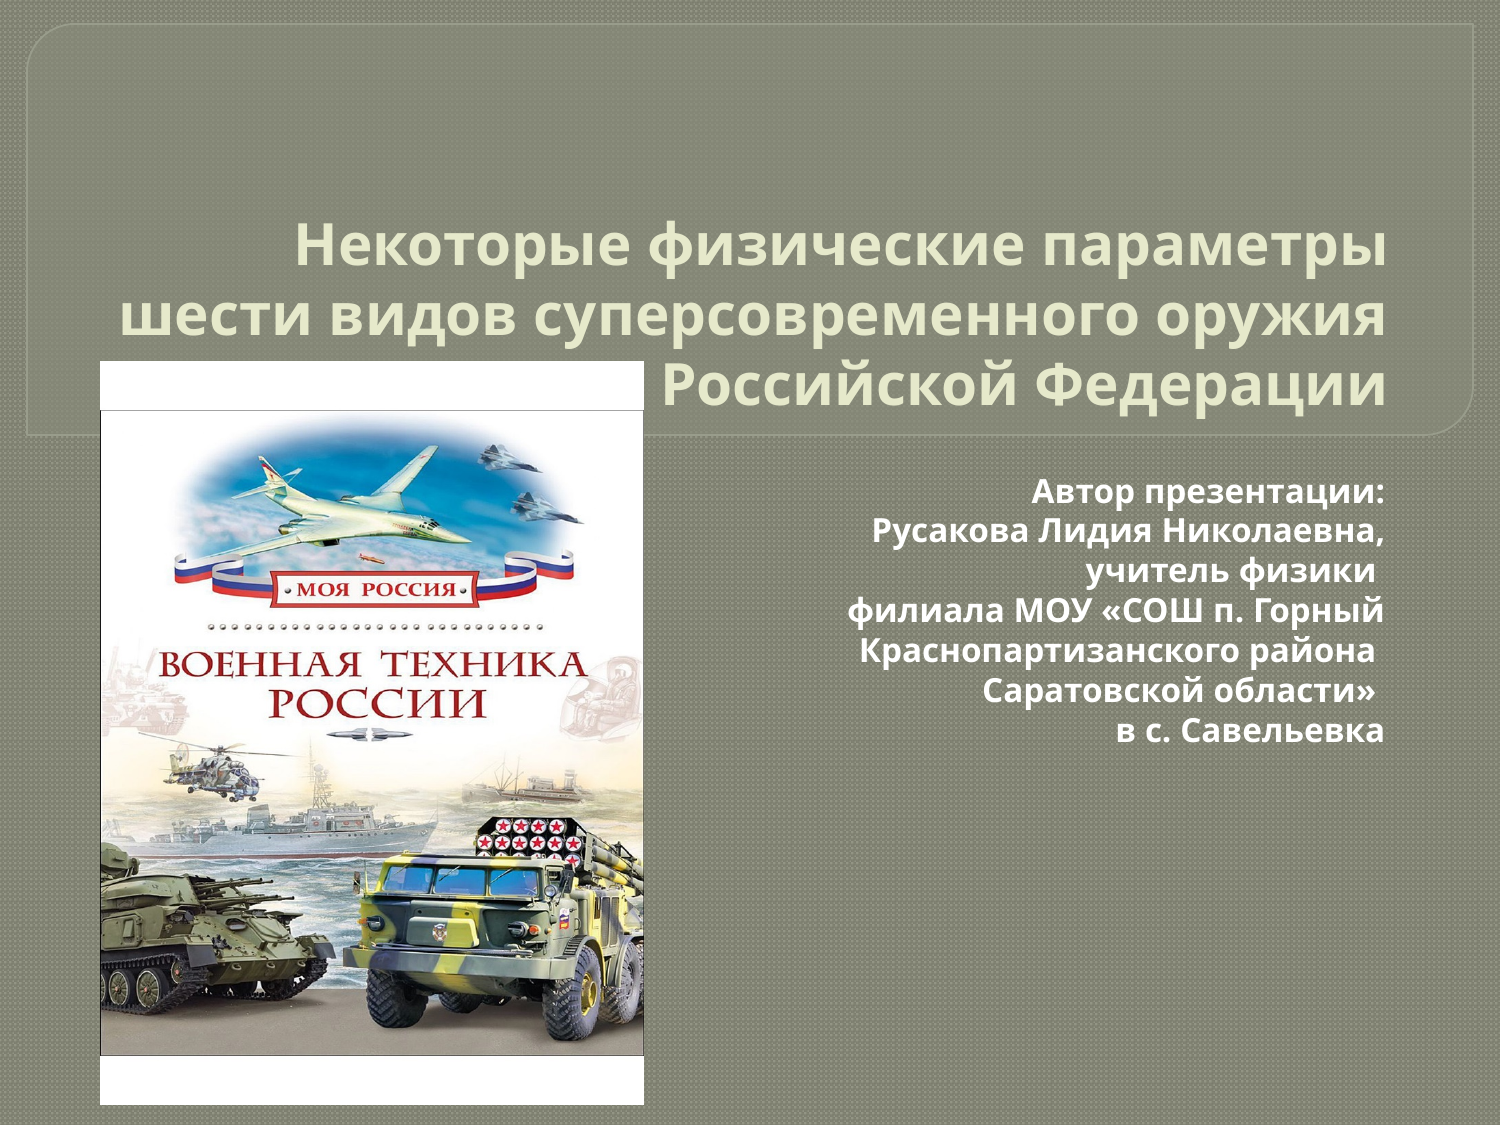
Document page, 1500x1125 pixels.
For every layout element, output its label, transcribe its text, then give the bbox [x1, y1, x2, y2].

subtitle Автор презентации: Русакова Лидия Николаевна, учитель физики филиала МОУ «СОШ п. Горный Краснопартизанского района Саратовской области» в с. Савельевка [773, 462, 1427, 868]
title Некоторые физические параметры шести видов суперсовременного оружия Российской Федерации [76, 62, 1427, 425]
picture [100, 361, 644, 1105]
